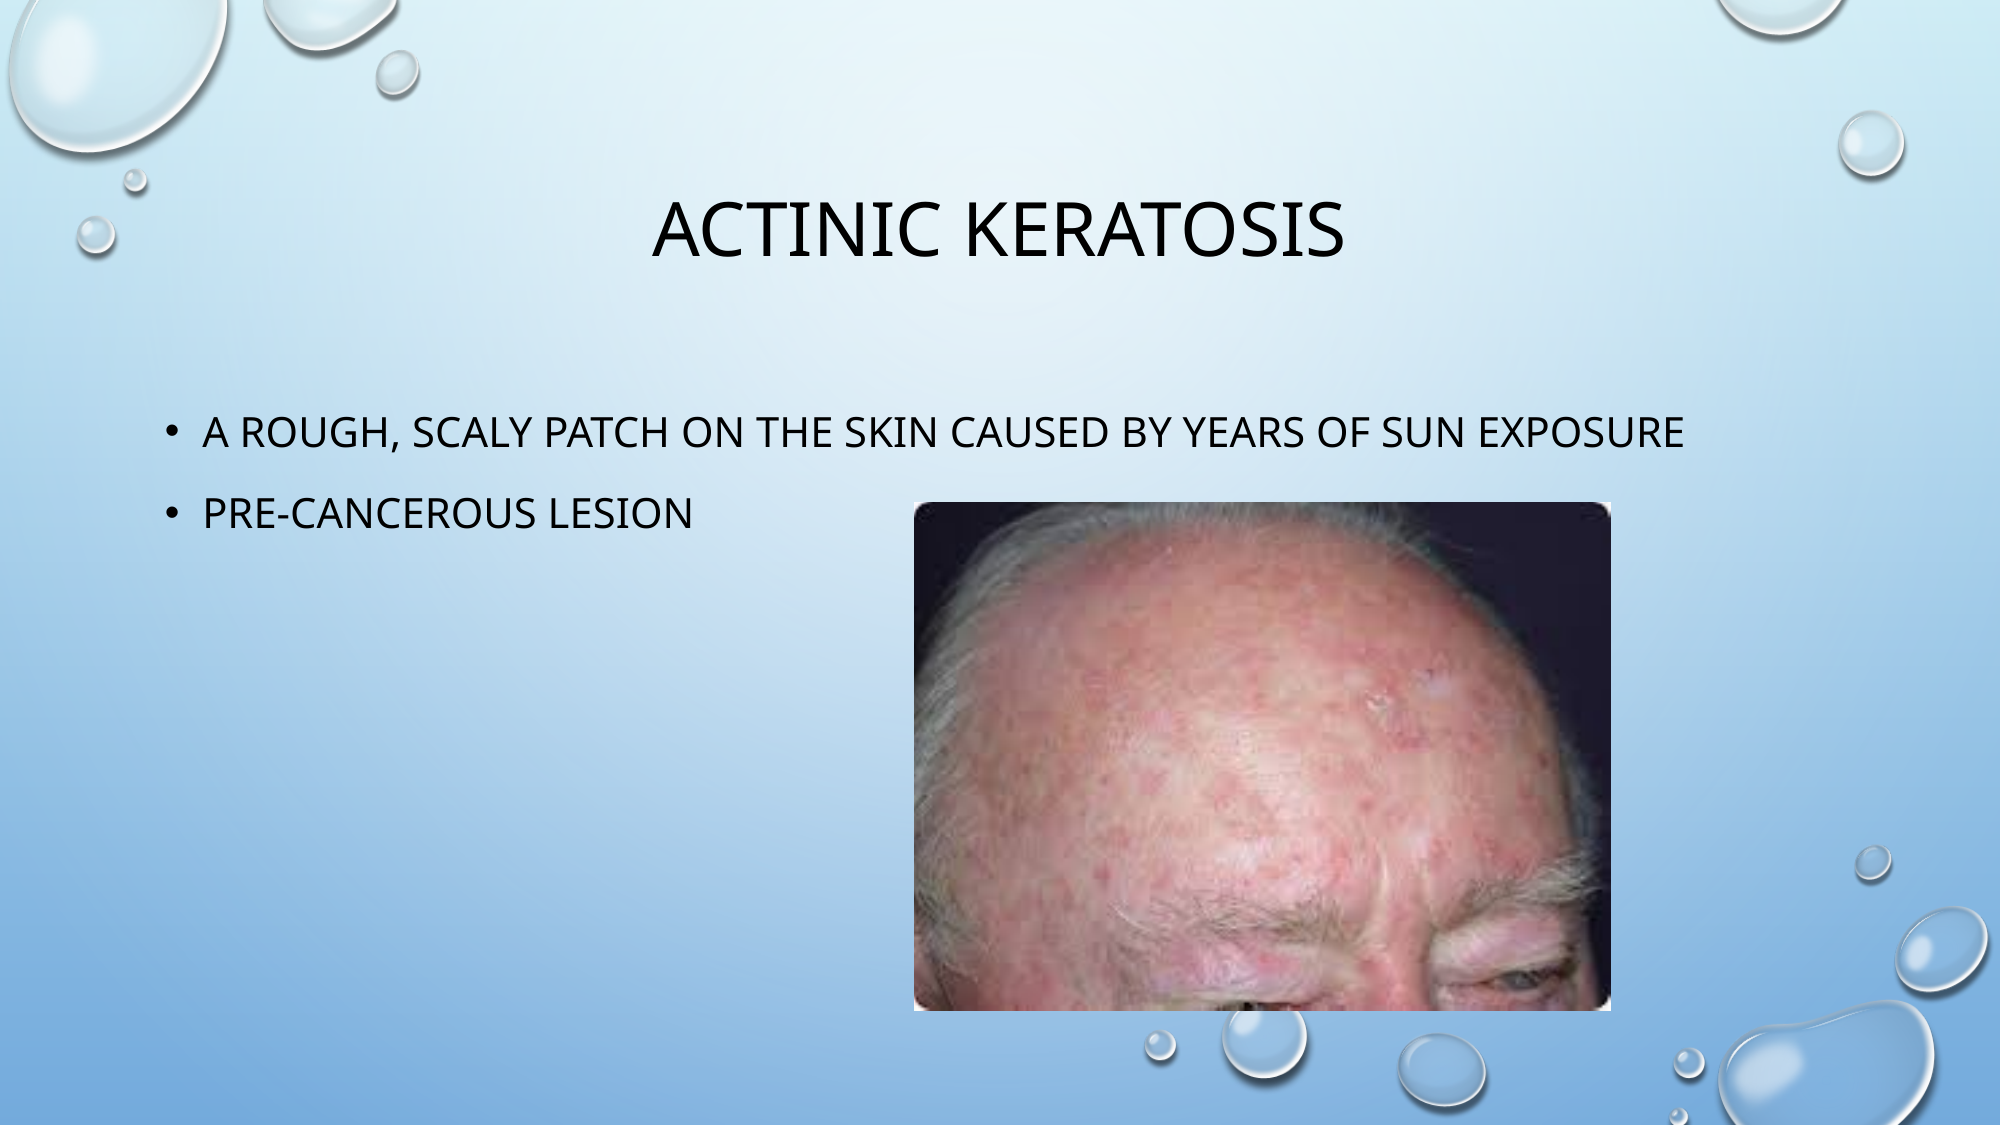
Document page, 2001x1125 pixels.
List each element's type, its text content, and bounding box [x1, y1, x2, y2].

title Actinic keratosis [149, 101, 1851, 364]
picture [0, 0, 2000, 1125]
list A rough, scaly patch on the skin caused by years of sun exposure Pre-cancerous lesion [149, 388, 1850, 950]
